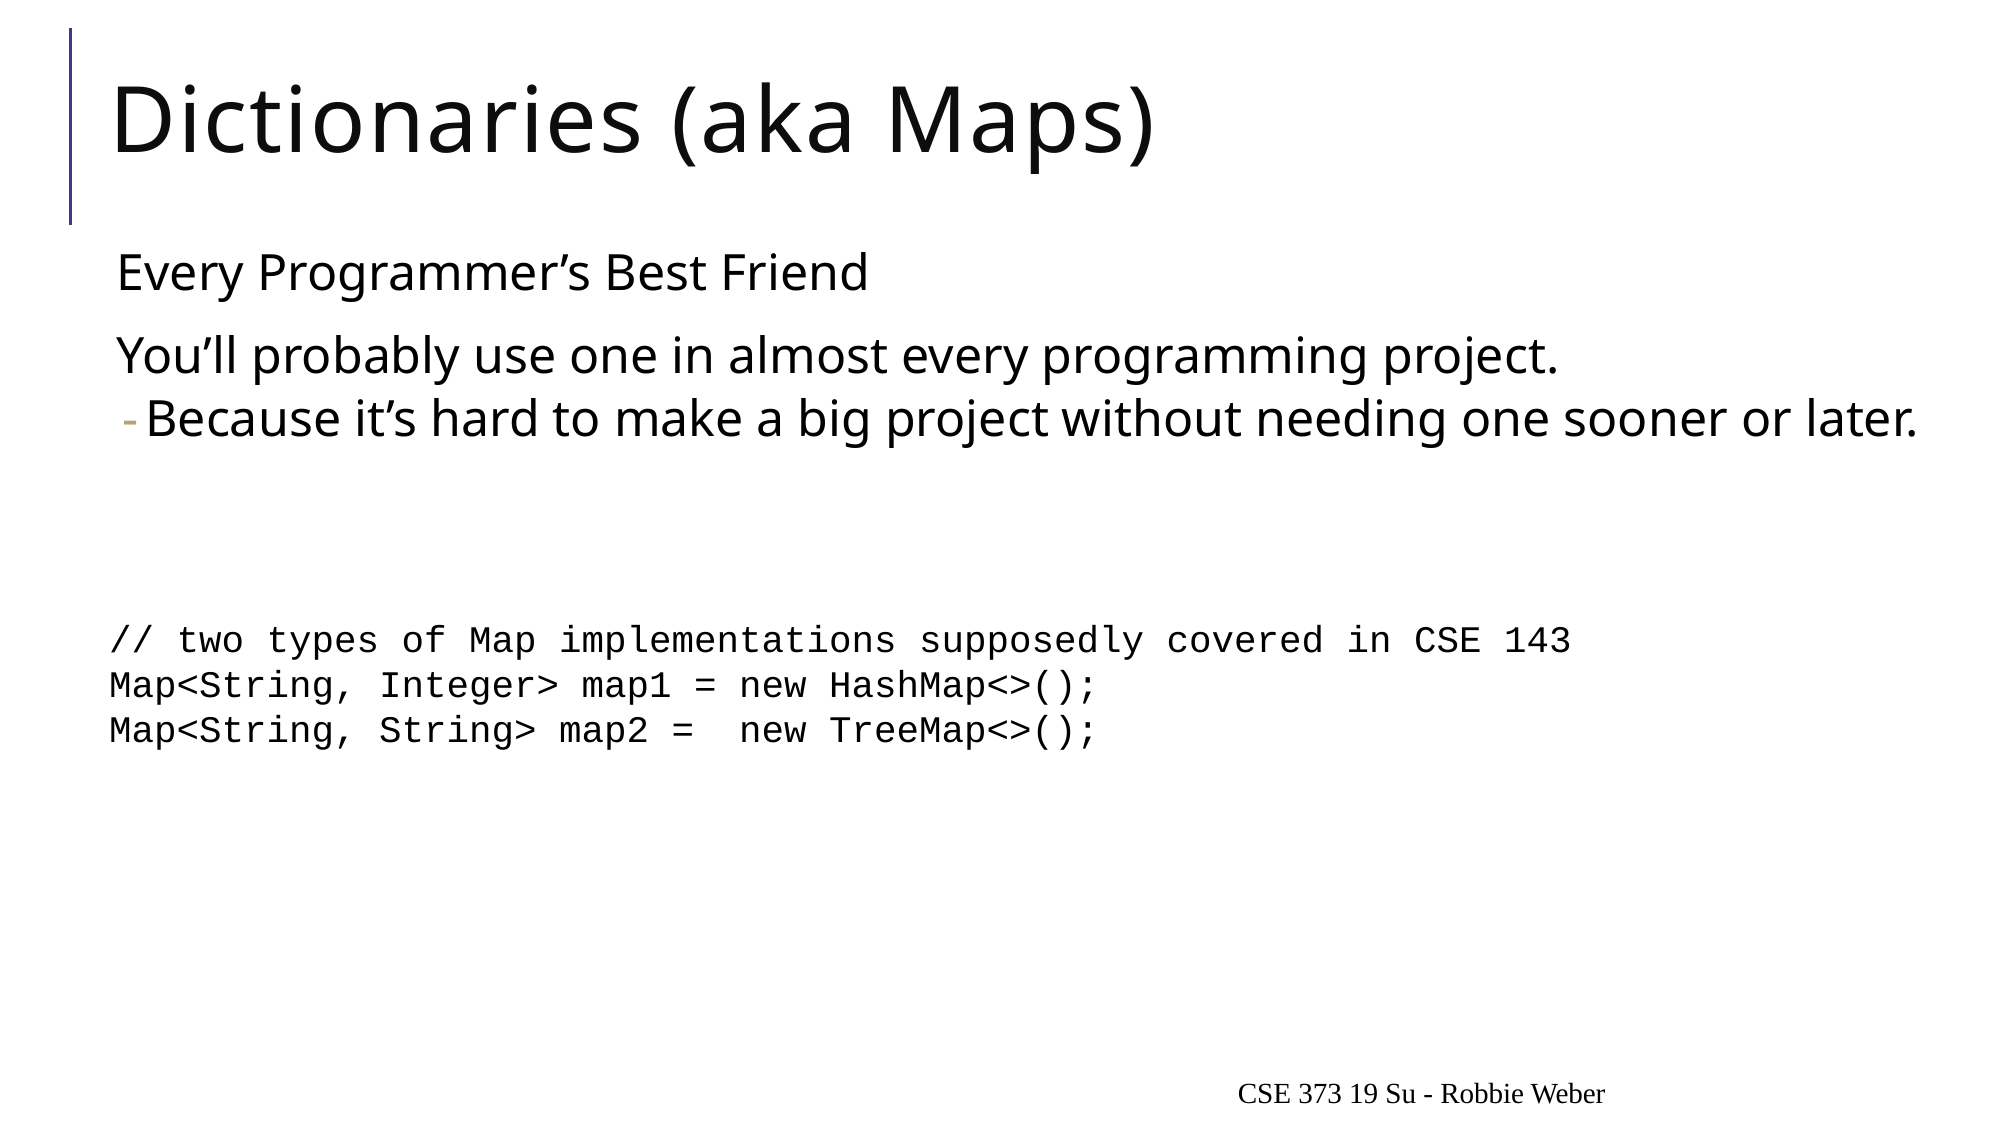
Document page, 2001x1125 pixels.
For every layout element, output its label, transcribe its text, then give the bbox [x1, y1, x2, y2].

title Dictionaries (aka Maps) [94, 43, 1930, 210]
list Every Programmer’s Best Friend You’ll probably use one in almost every programming project. Because it’s hard to make a big project without needing one sooner or later. [94, 240, 1930, 1035]
text_box // two types of Map implementations supposedly covered in CSE 143 Map<String, Integer> map1 = new HashMap<>(); Map<String, String> map2 = new TreeMap<>(); [94, 562, 1763, 848]
footer CSE 373 19 Su - Robbie Weber [937, 1069, 1906, 1115]
